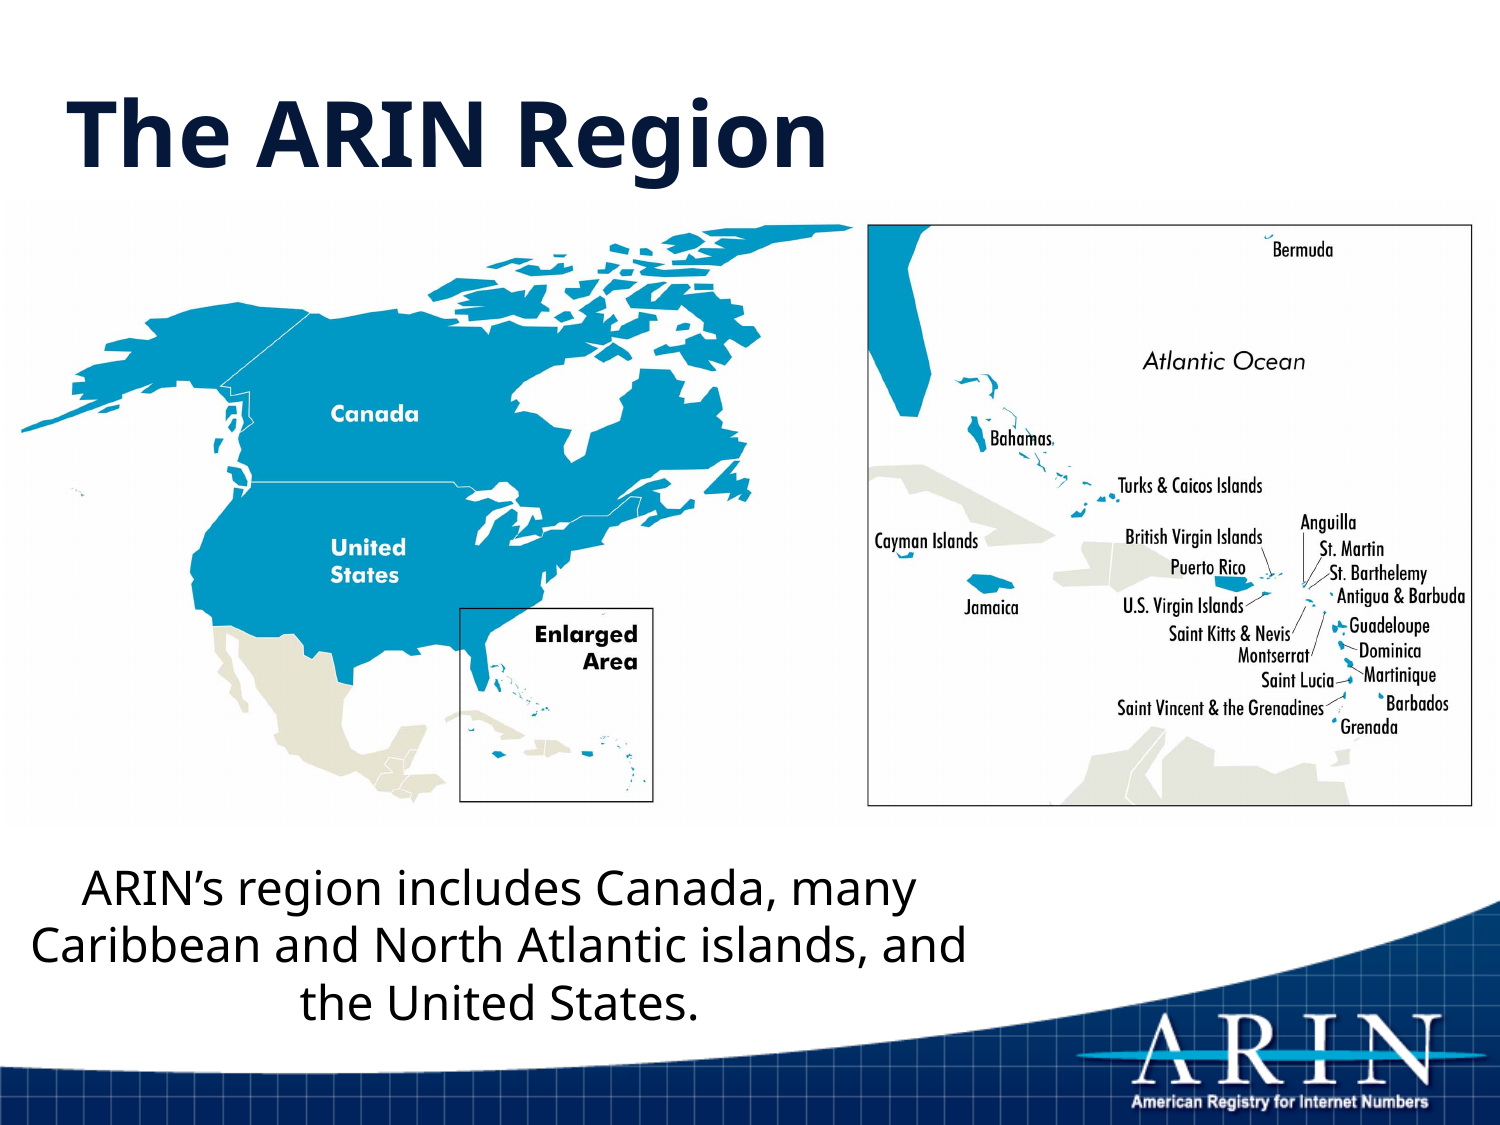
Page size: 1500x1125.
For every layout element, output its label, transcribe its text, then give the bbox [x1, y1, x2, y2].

title The ARIN Region [49, 62, 1476, 198]
picture [3, 199, 1497, 826]
picture [0, 899, 1500, 1125]
text_box ARIN’s region includes Canada, many Caribbean and North Atlantic islands, and the United States. [11, 849, 988, 1038]
